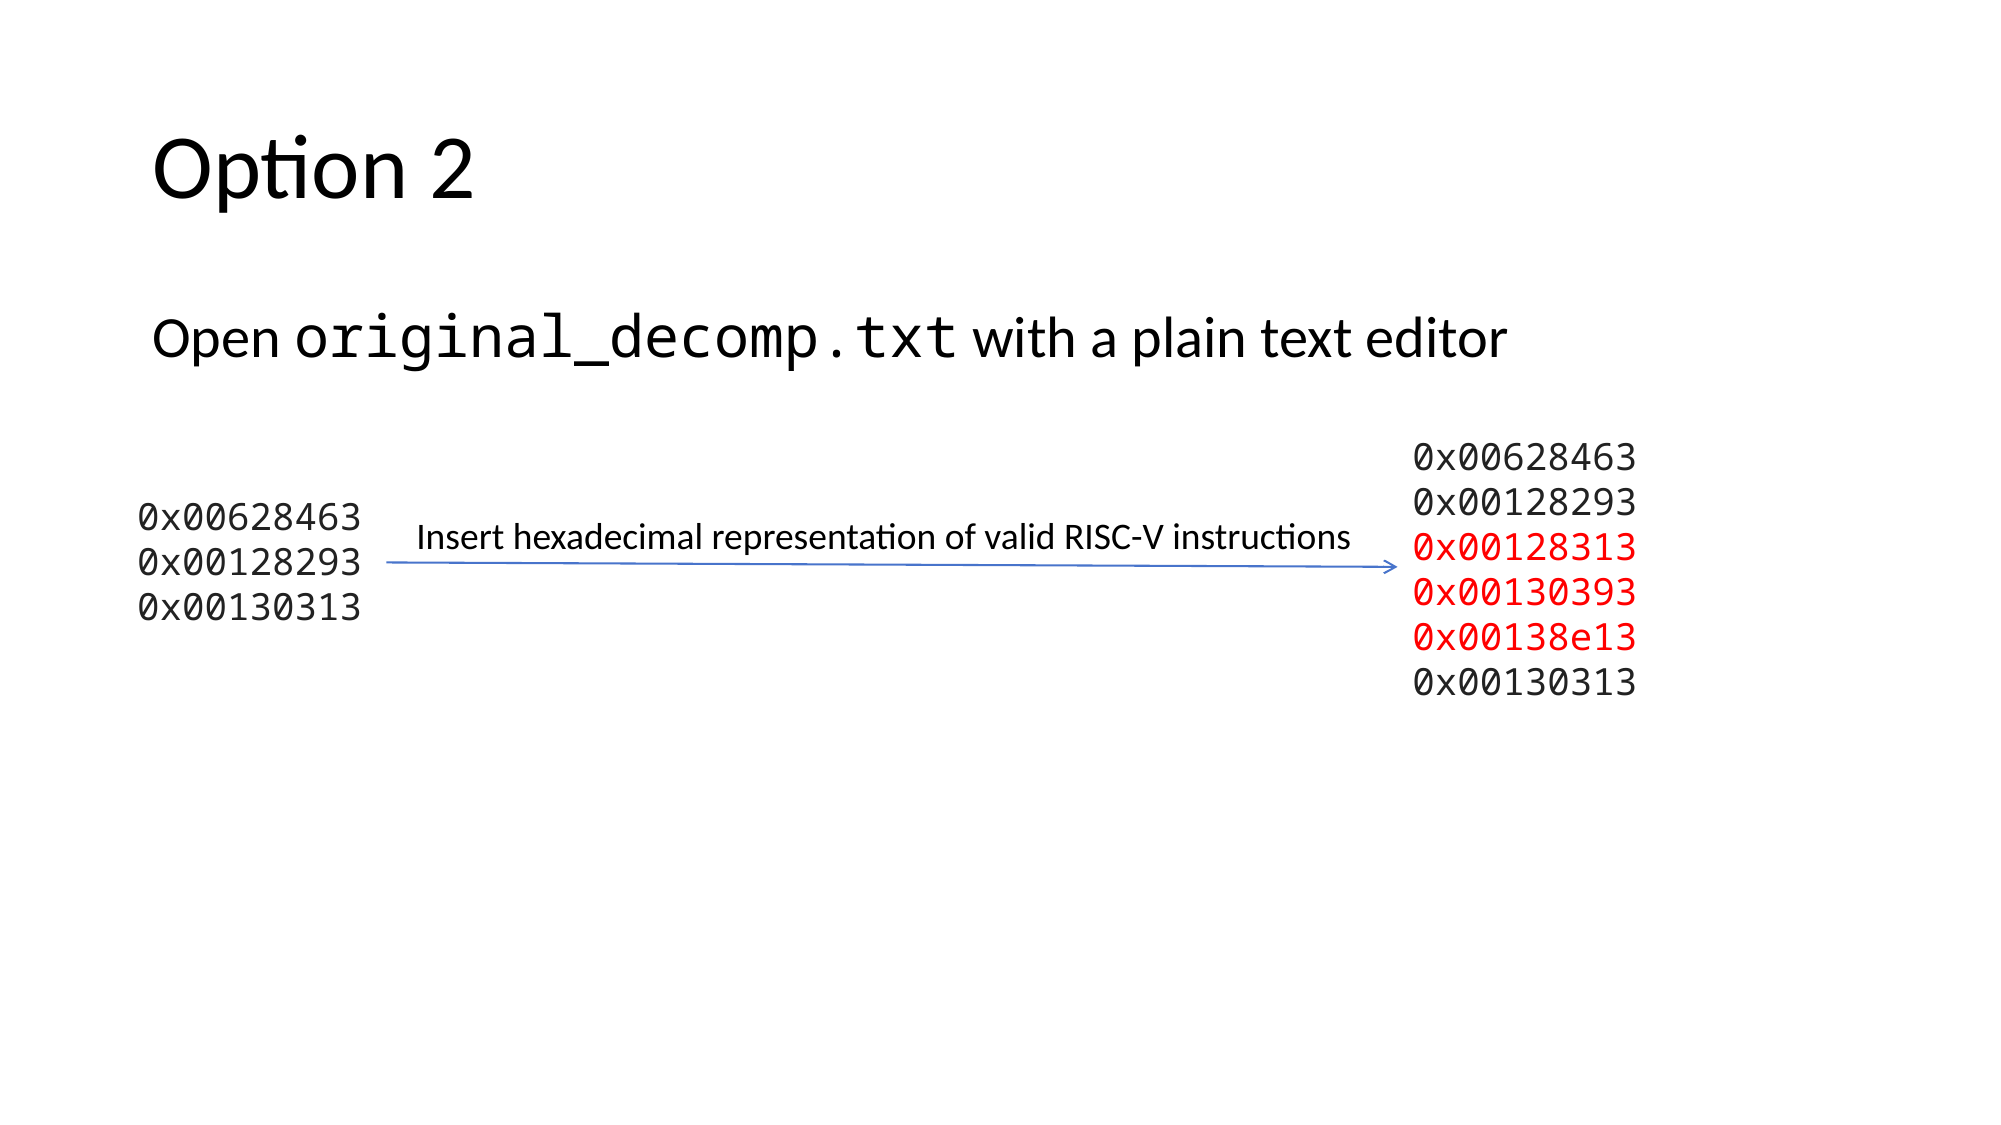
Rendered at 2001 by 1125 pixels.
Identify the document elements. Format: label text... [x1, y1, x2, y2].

title Option 2 [137, 59, 1863, 278]
list Open original_decomp.txt with a plain text editor [137, 299, 1863, 387]
text_box 0x00628463 0x00128293 0x00130313 [122, 485, 387, 640]
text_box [385, 561, 1399, 568]
text_box 0x00628463 0x00128293 0x00128313 0x00130393 0x00138e13 0x00130313 [1397, 425, 1662, 709]
text_box Insert hexadecimal representation of valid RISC-V instructions [401, 504, 1383, 561]
